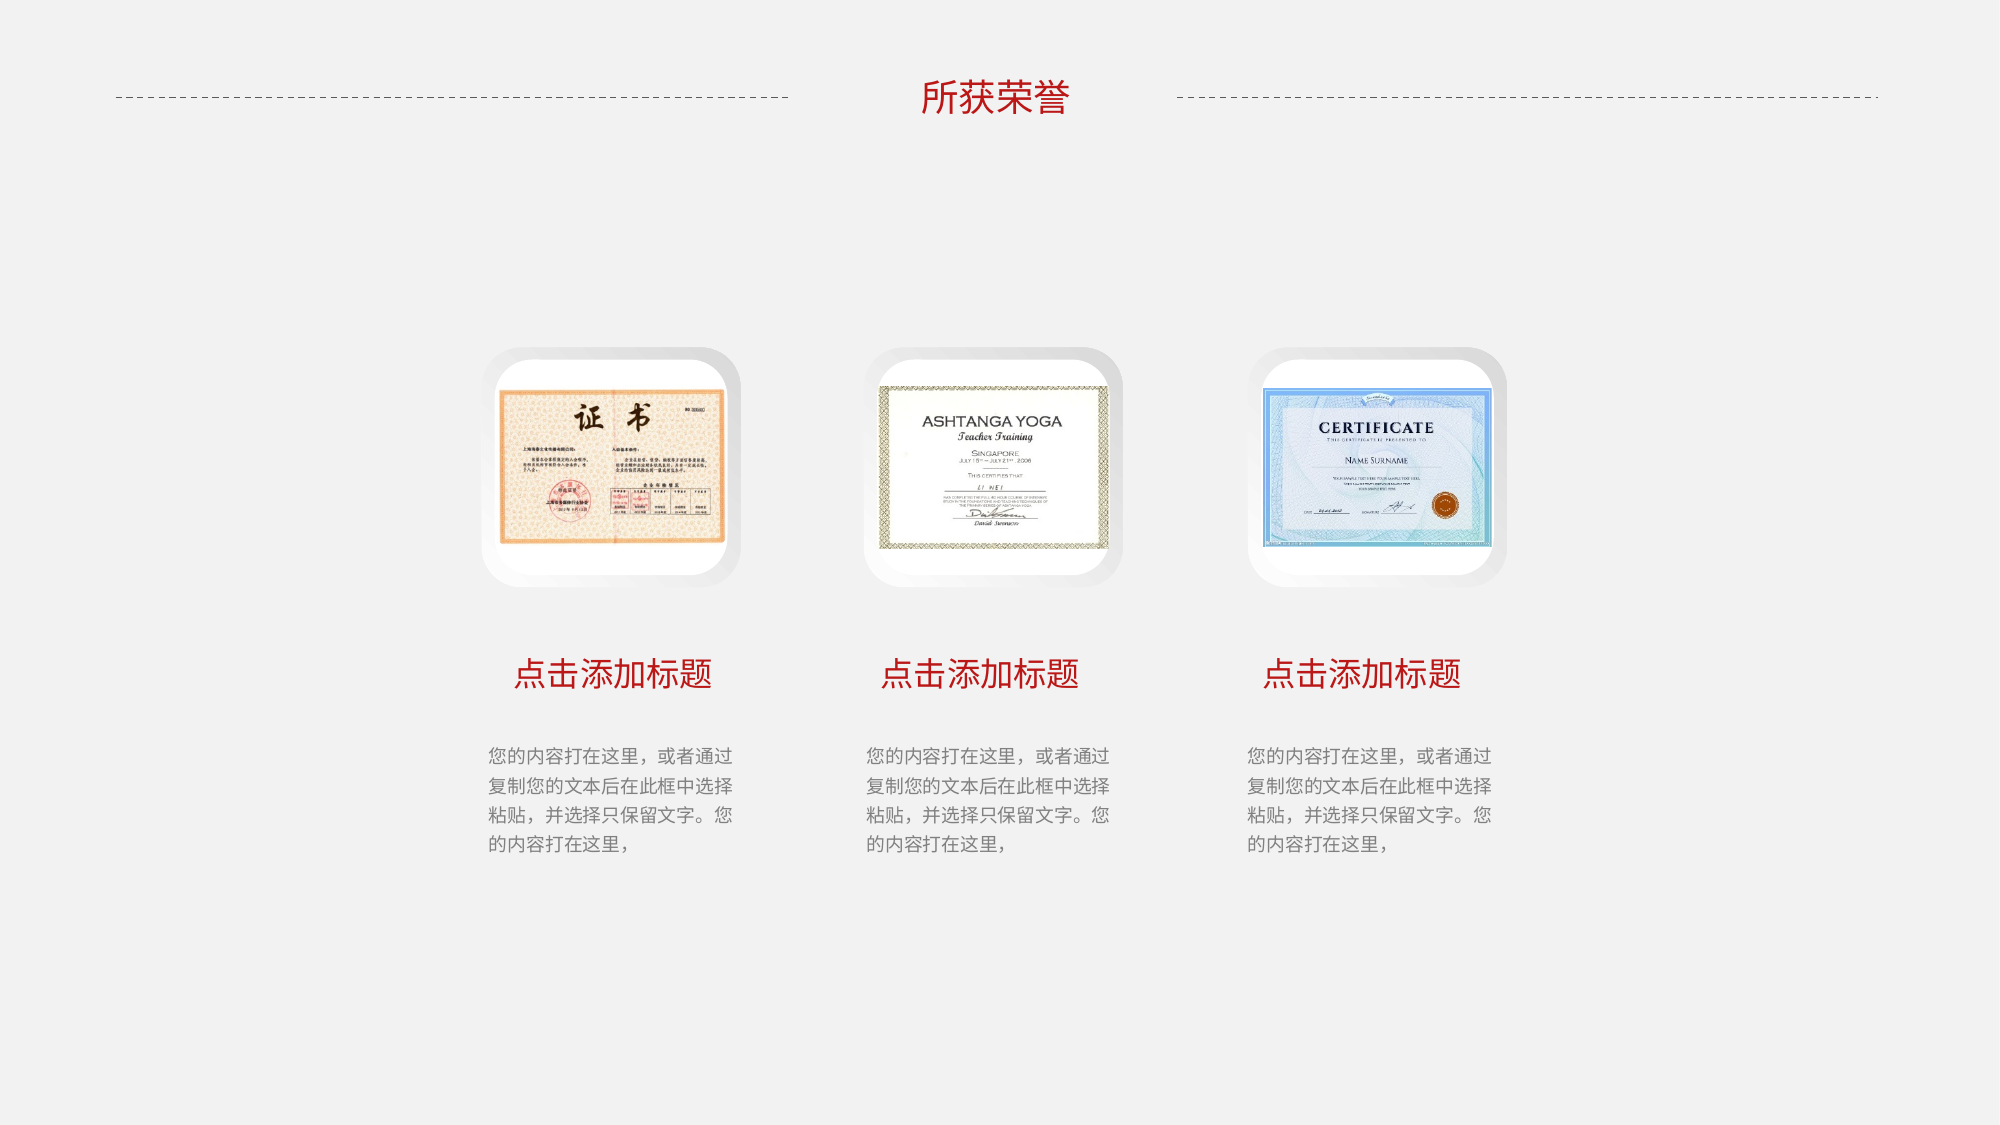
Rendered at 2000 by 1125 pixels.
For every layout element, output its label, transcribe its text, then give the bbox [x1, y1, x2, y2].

text_box 点击添加标题 [863, 633, 1108, 694]
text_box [1247, 347, 1508, 588]
text_box 您的内容打在这里，或者通过复制您的文本后在此框中选择粘贴，并选择只保留文字。您的内容打在这里， [1222, 725, 1533, 868]
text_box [481, 347, 741, 588]
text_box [863, 347, 1123, 588]
text_box 您的内容打在这里，或者通过复制您的文本后在此框中选择粘贴，并选择只保留文字。您的内容打在这里， [841, 725, 1152, 868]
text_box 点击添加标题 [496, 633, 741, 694]
text_box 点击添加标题 [1245, 633, 1489, 694]
text_box 您的内容打在这里，或者通过复制您的文本后在此框中选择粘贴，并选择只保留文字。您的内容打在这里， [463, 725, 774, 868]
text_box 所获荣誉 [906, 66, 1087, 127]
